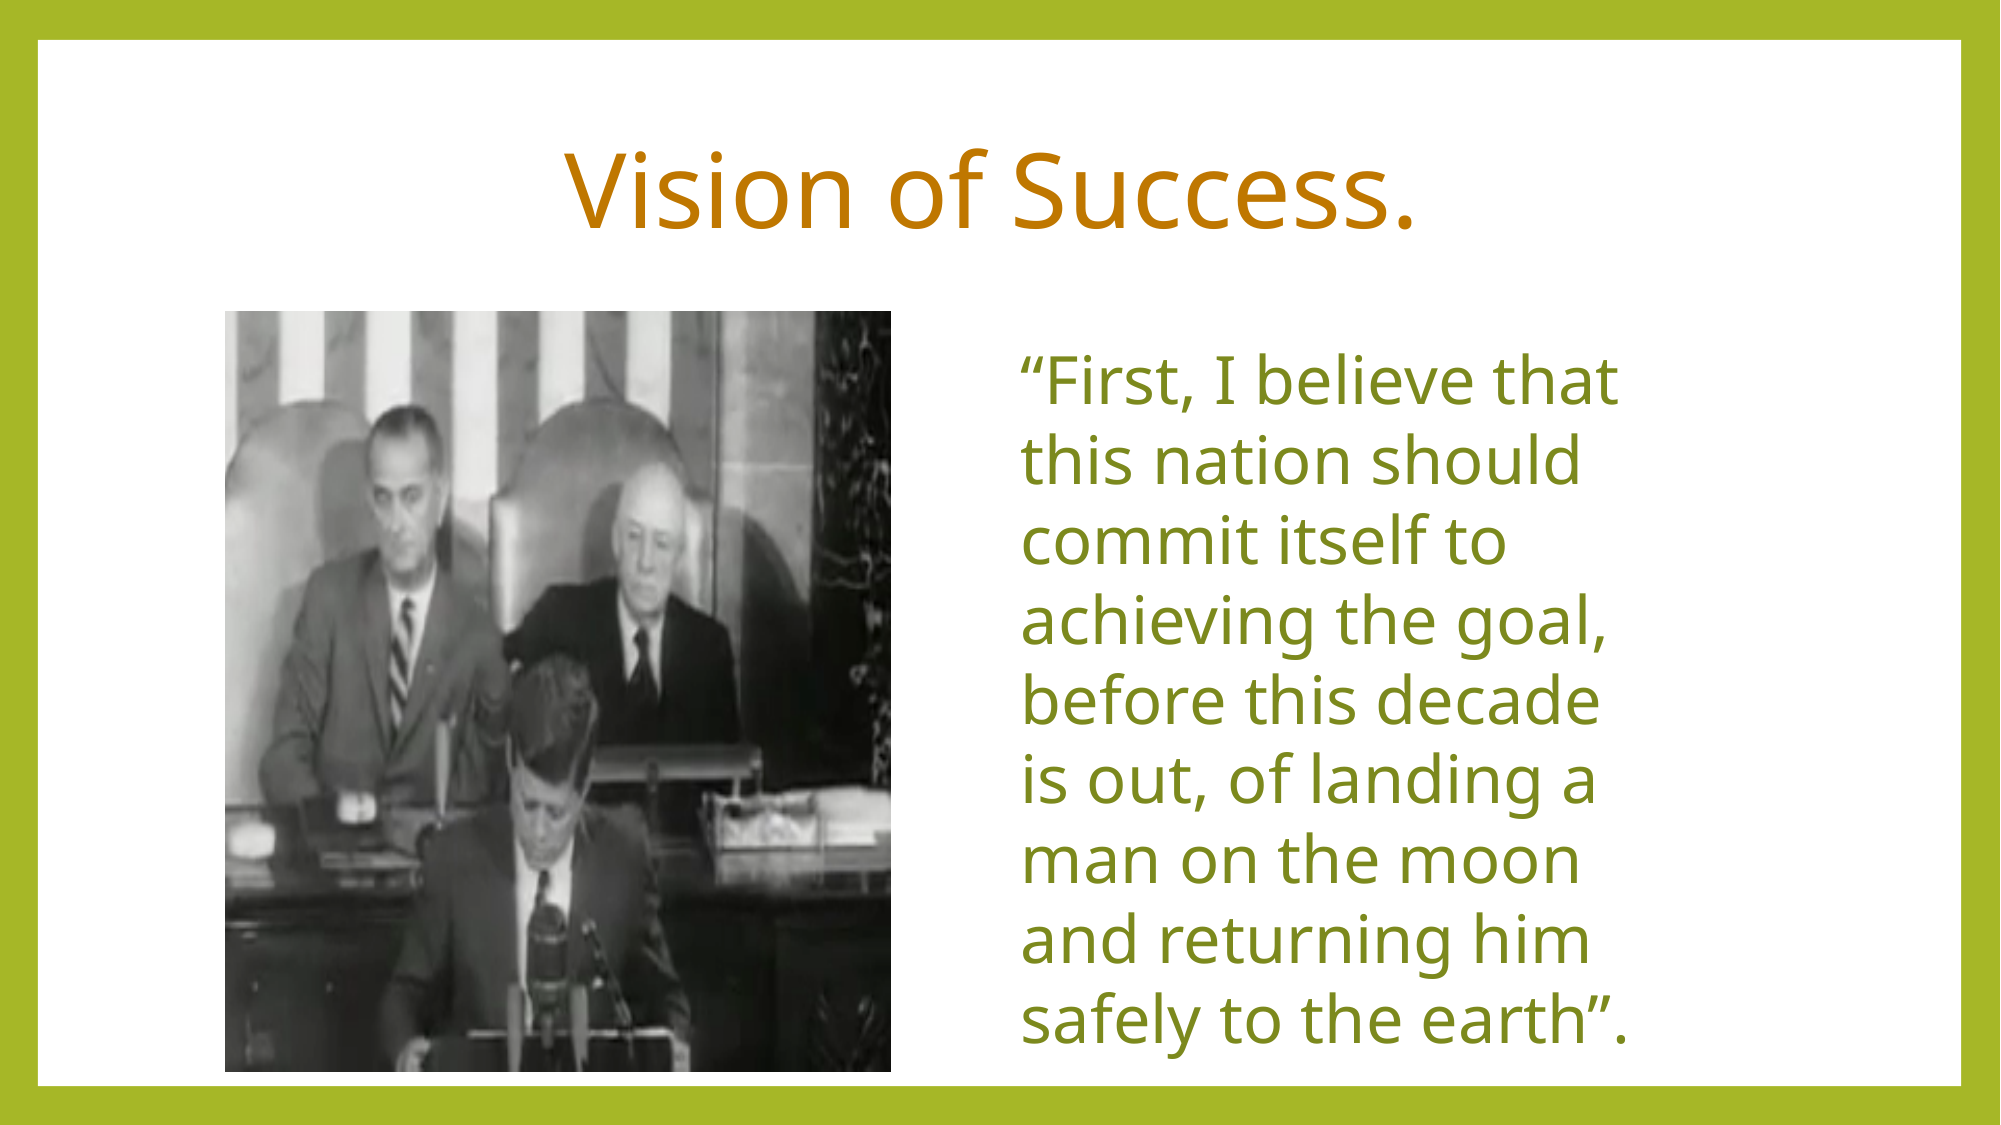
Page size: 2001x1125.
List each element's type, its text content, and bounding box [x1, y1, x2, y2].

text_box Vision of Success. [320, 117, 1692, 257]
text_box “First, I believe that this nation should commit itself to achieving the goal, before this decade is out, of landing a man on the moon and returning him safely to the earth”. [1005, 330, 1657, 1065]
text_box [223, 310, 892, 1073]
